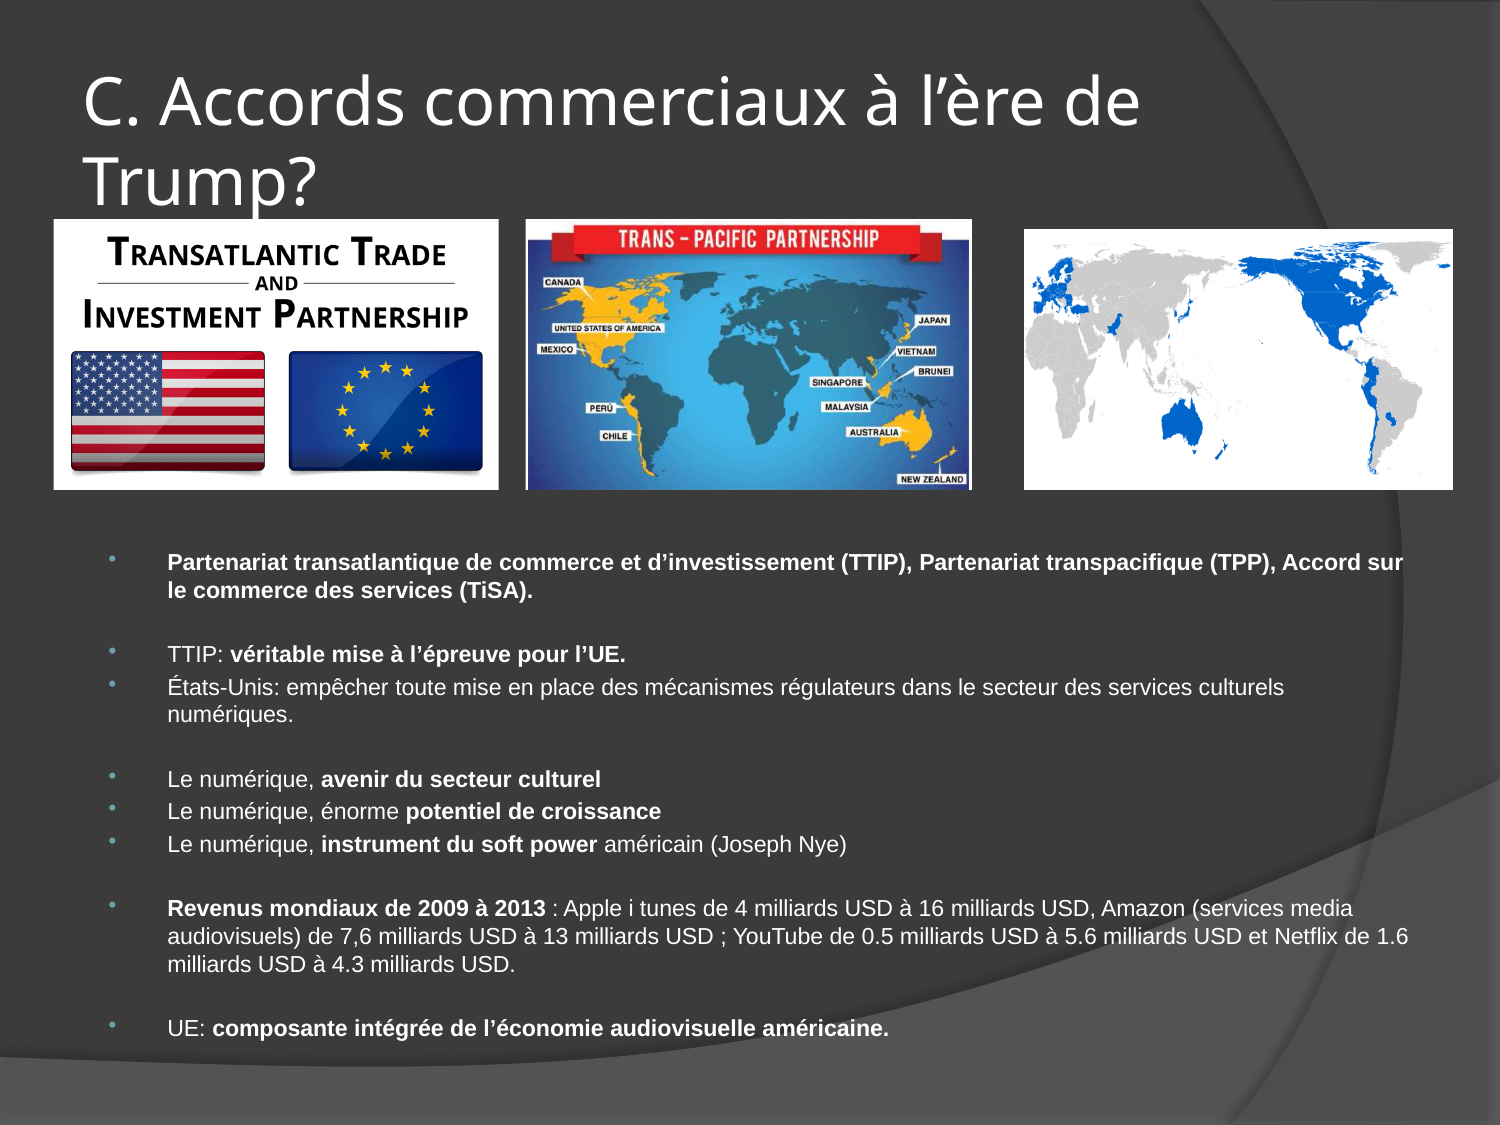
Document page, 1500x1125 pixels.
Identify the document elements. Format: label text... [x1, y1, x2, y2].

title C. Accords commerciaux à l’ère de Trump? [75, 45, 1300, 233]
picture [525, 218, 973, 490]
picture [1023, 167, 1454, 553]
picture [53, 218, 499, 490]
list Partenariat transatlantique de commerce et d’investissement (TTIP), Partenariat transpacifique (TPP), Accord sur le commerce des services (TiSA). TTIP: véritable mise à l’épreuve pour l’UE. États-Unis: empêcher toute mise en place des mécanismes régulateurs dans le secteur des services culturels numériques. Le numérique, avenir du secteur culturel Le numérique, énorme potentiel de croissance Le numérique, instrument du soft power américain (Joseph Nye) Revenus mondiaux de 2009 à 2013 : Apple i tunes de 4 milliards USD à 16 milliards USD, Amazon (services media audiovisuels) de 7,6 milliards USD à 13 milliards USD ; YouTube de 0.5 milliards USD à 5.6 milliards USD et Netflix de 1.6 milliards USD à 4.3 milliards USD. UE: composante intégrée de l’économie audiovisuelle américaine. [89, 475, 1425, 1063]
